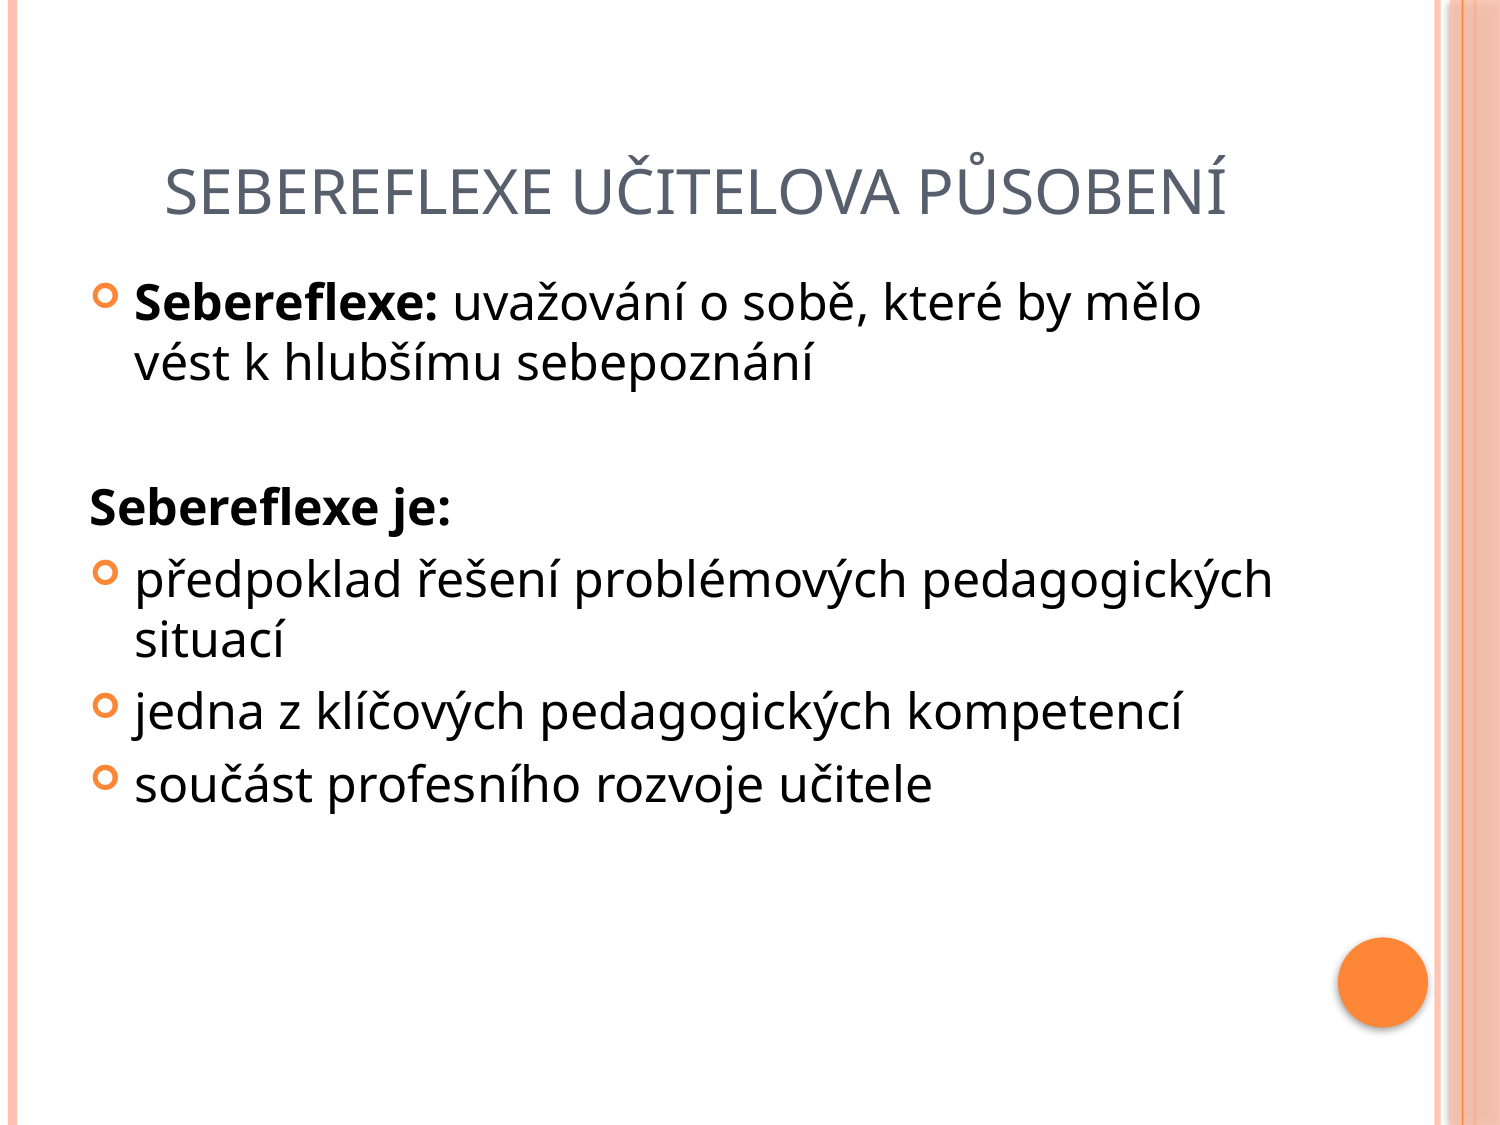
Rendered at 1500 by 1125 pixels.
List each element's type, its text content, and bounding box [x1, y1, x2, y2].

title Sebereflexe učitelova působení [150, 46, 1500, 235]
list Sebereflexe: uvažování o sobě, které by mělo vést k hlubšímu sebepoznání Sebereflexe je: předpoklad řešení problémových pedagogických situací jedna z klíčových pedagogických kompetencí součást profesního rozvoje učitele [75, 262, 1300, 1062]
